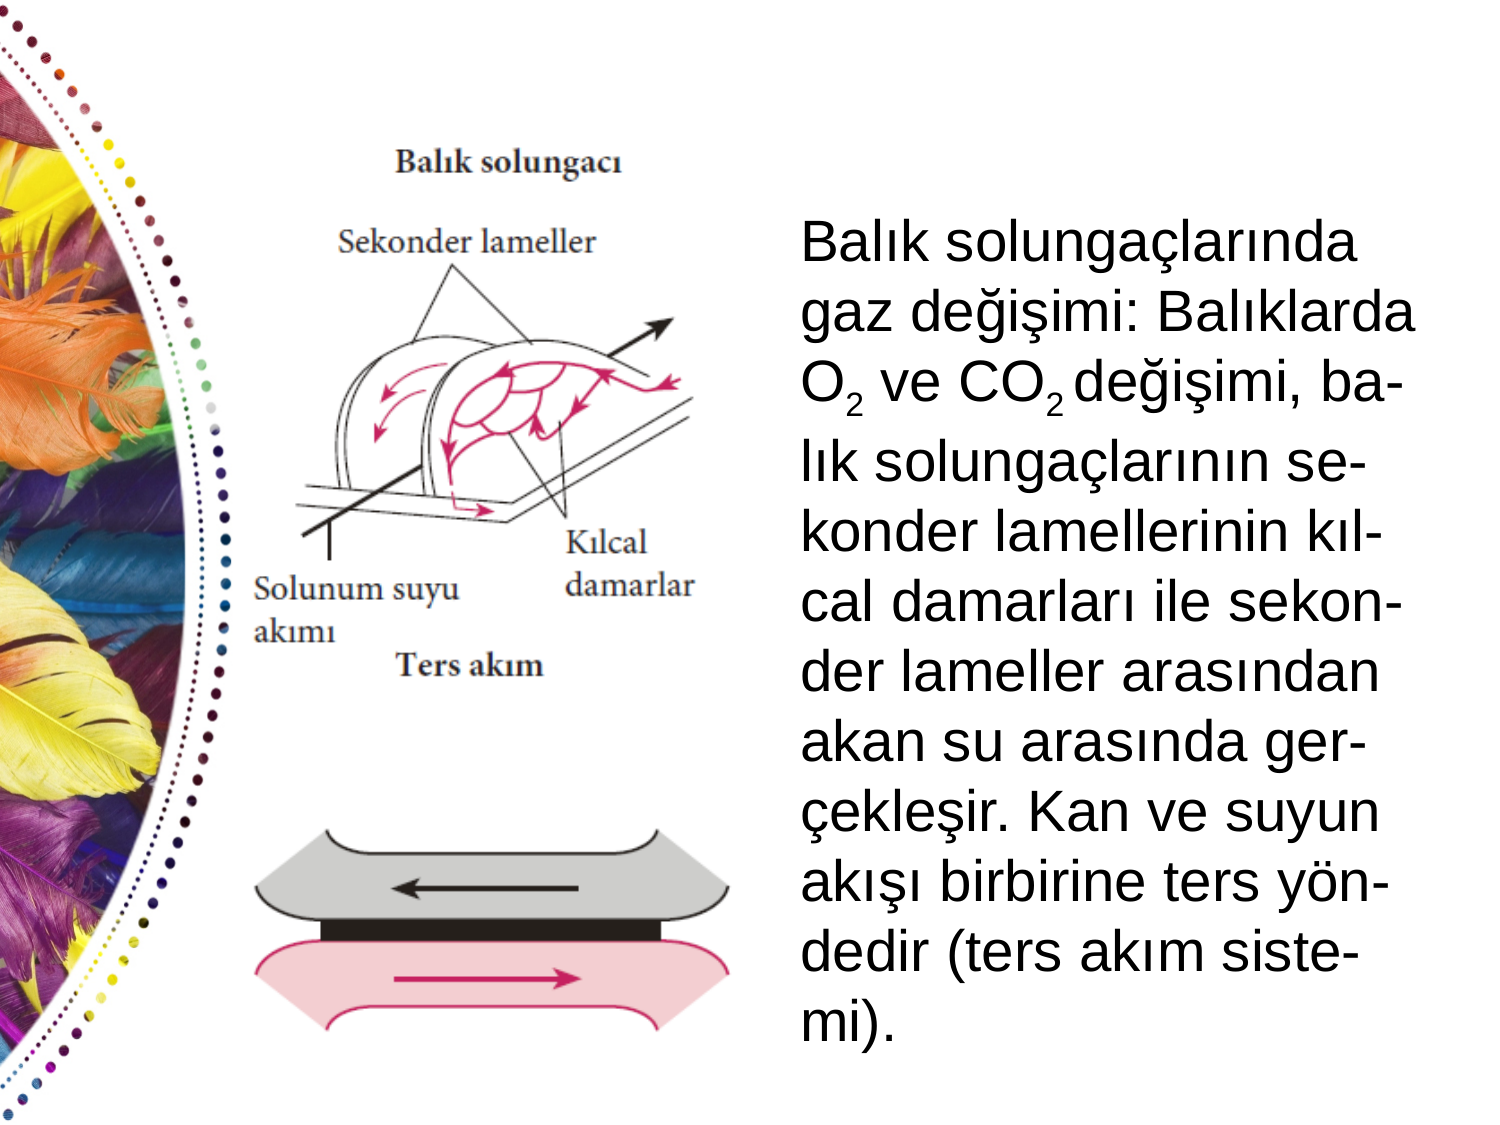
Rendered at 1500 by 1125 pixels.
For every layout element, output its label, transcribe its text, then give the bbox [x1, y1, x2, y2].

text_box Balık solungaçlarında gaz değişimi: Balıklarda O2 ve CO2 değişimi, ba-lık solungaçlarının se- konder lamellerinin kıl- cal damarları ile sekon-der lameller arasından akan su arasında ger- çekleşir. Kan ve suyun akışı birbirine ters yön-dedir (ters akım siste- mi). [785, 196, 1436, 1061]
picture [0, 0, 1500, 1125]
